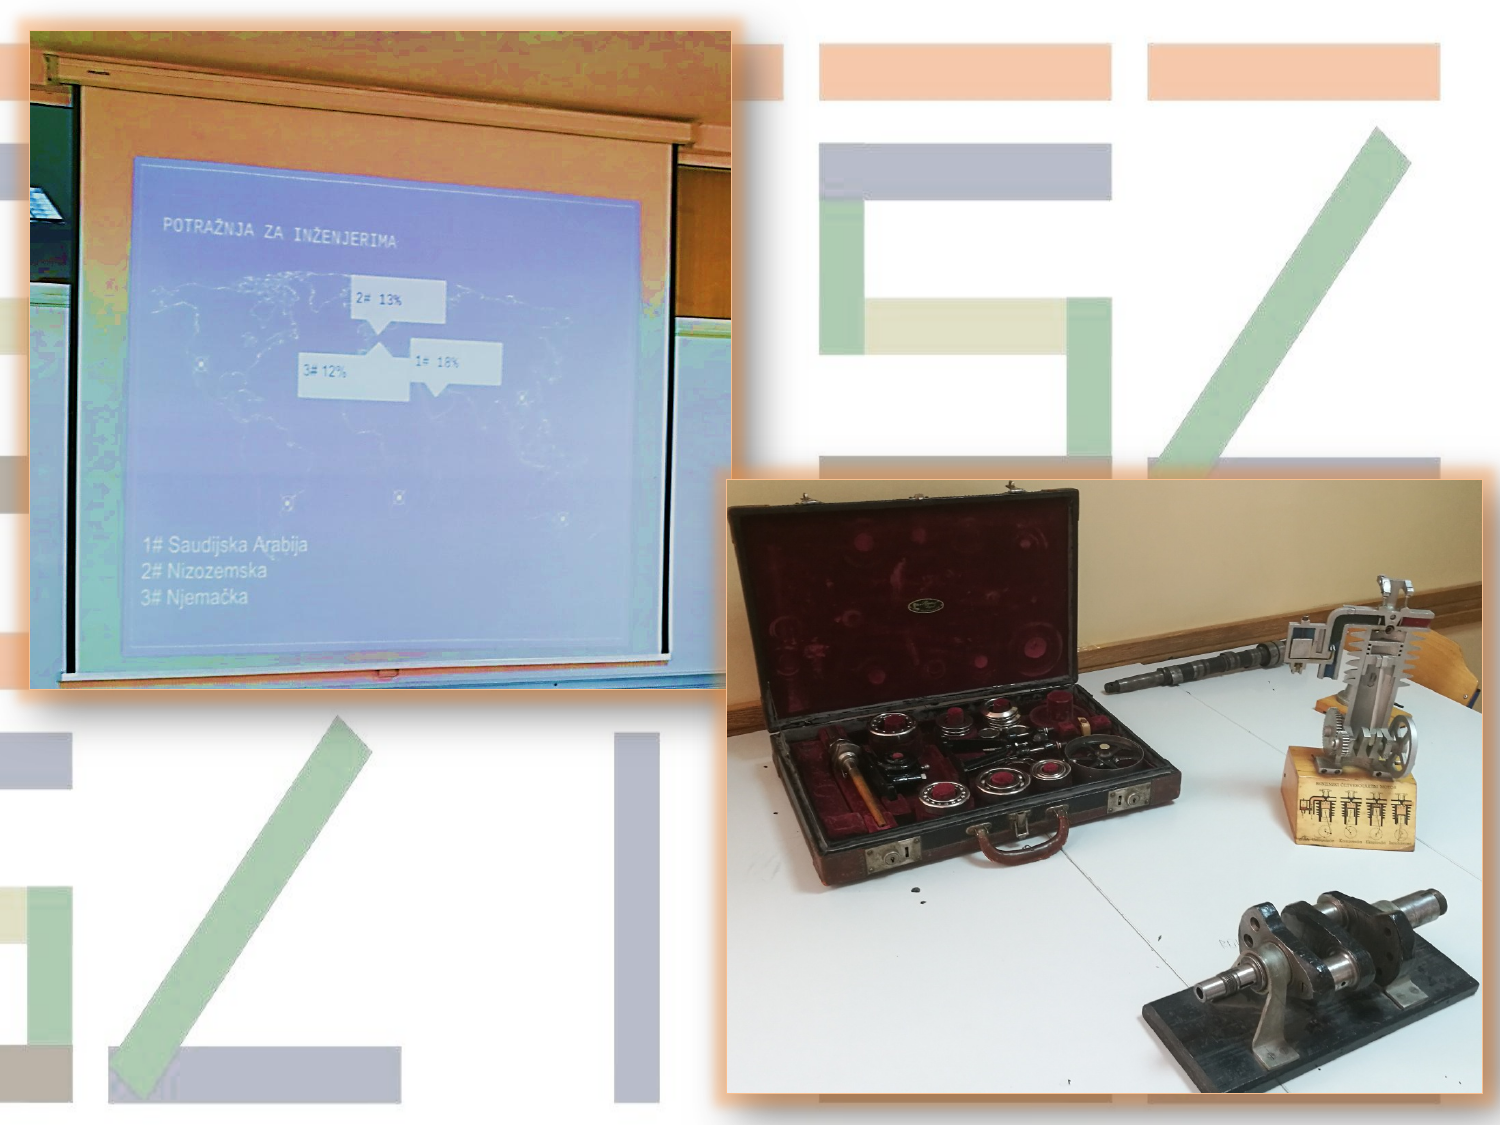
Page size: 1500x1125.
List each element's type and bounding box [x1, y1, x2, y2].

list [29, 30, 732, 690]
picture [726, 479, 1483, 1095]
